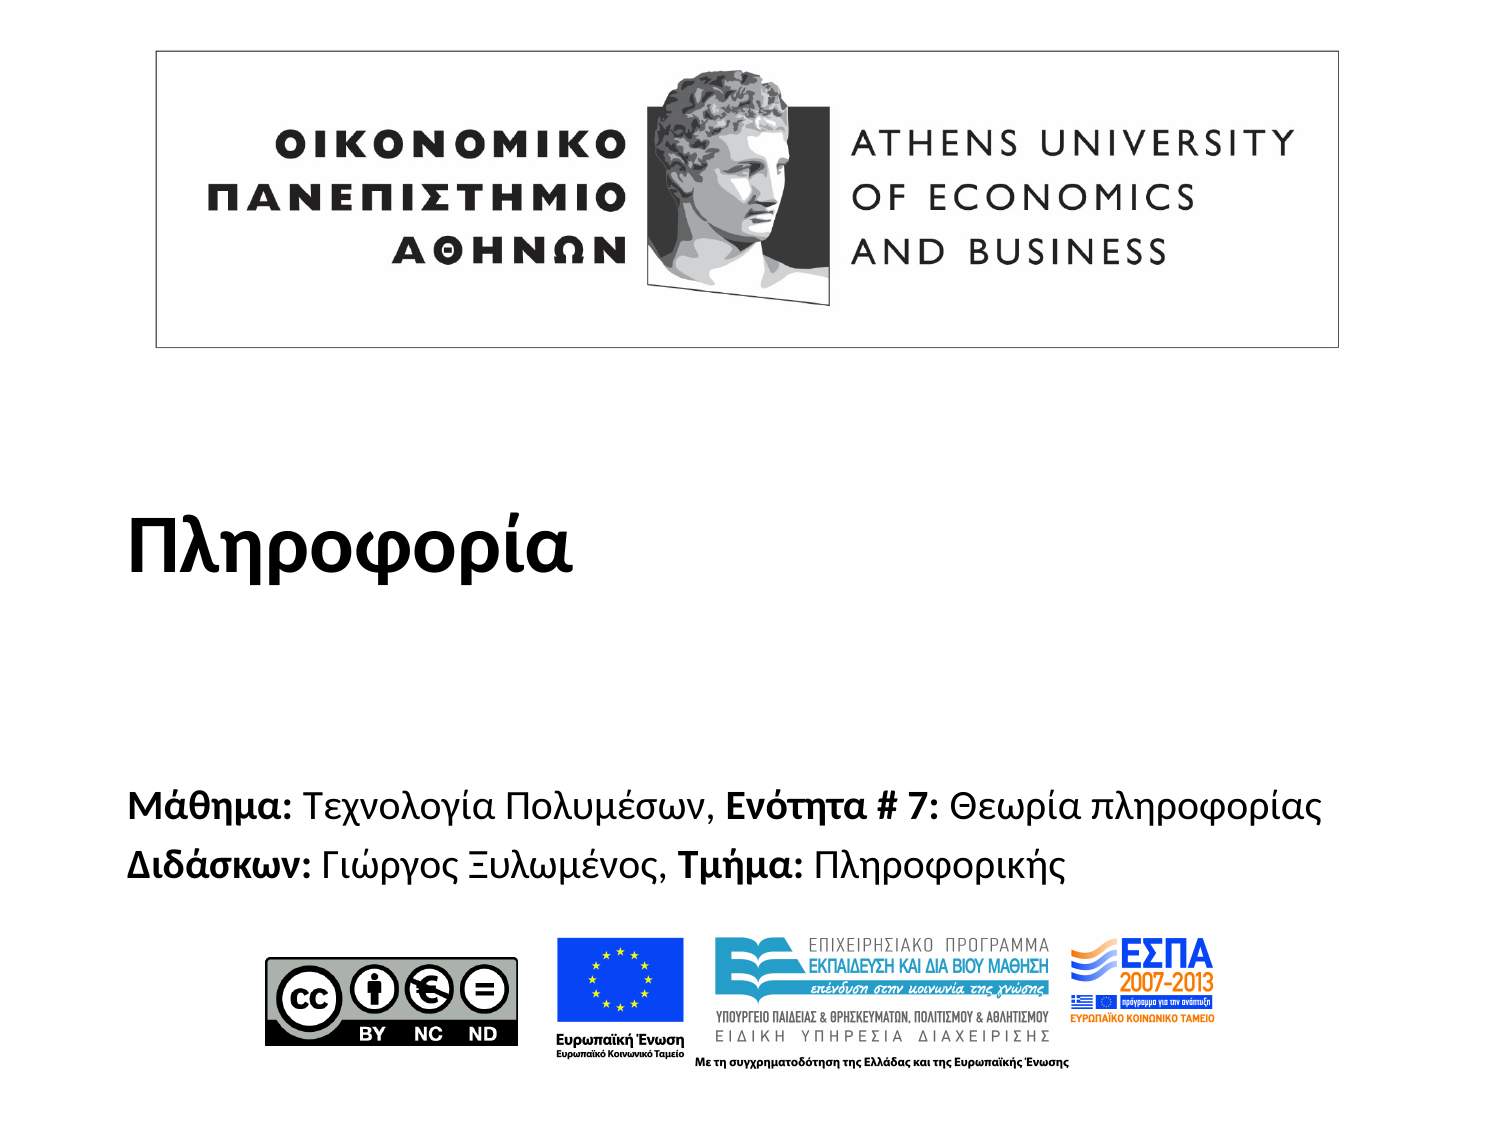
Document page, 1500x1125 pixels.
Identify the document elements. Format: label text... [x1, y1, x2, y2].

picture [528, 916, 1237, 1086]
picture [265, 957, 518, 1046]
list Μάθημα: Τεχνολογία Πολυμέσων, Ενότητα # 7: Θεωρία πληροφορίας Διδάσκων: Γιώργος Ξυλωμένος, Τμήμα: Πληροφορικής [112, 706, 1388, 953]
title Πληροφορία [112, 481, 1388, 706]
picture [147, 42, 1347, 356]
